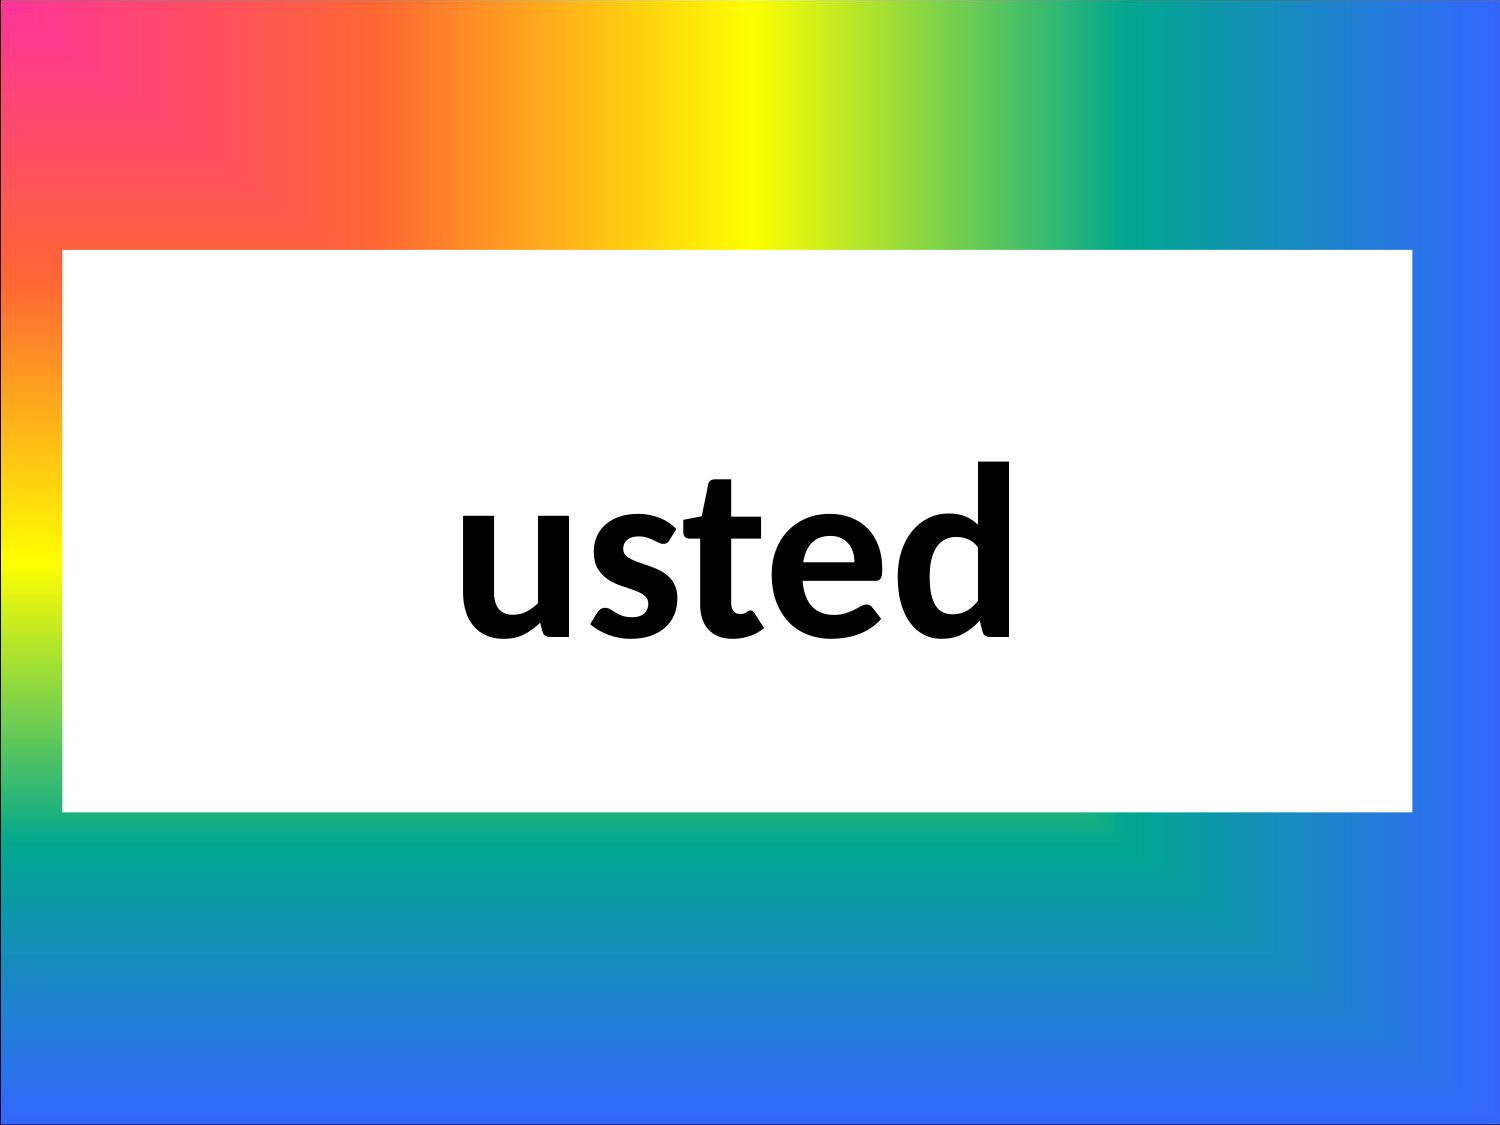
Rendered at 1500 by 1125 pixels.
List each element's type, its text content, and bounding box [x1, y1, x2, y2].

list usted [62, 249, 1413, 813]
picture [0, 0, 1500, 1125]
